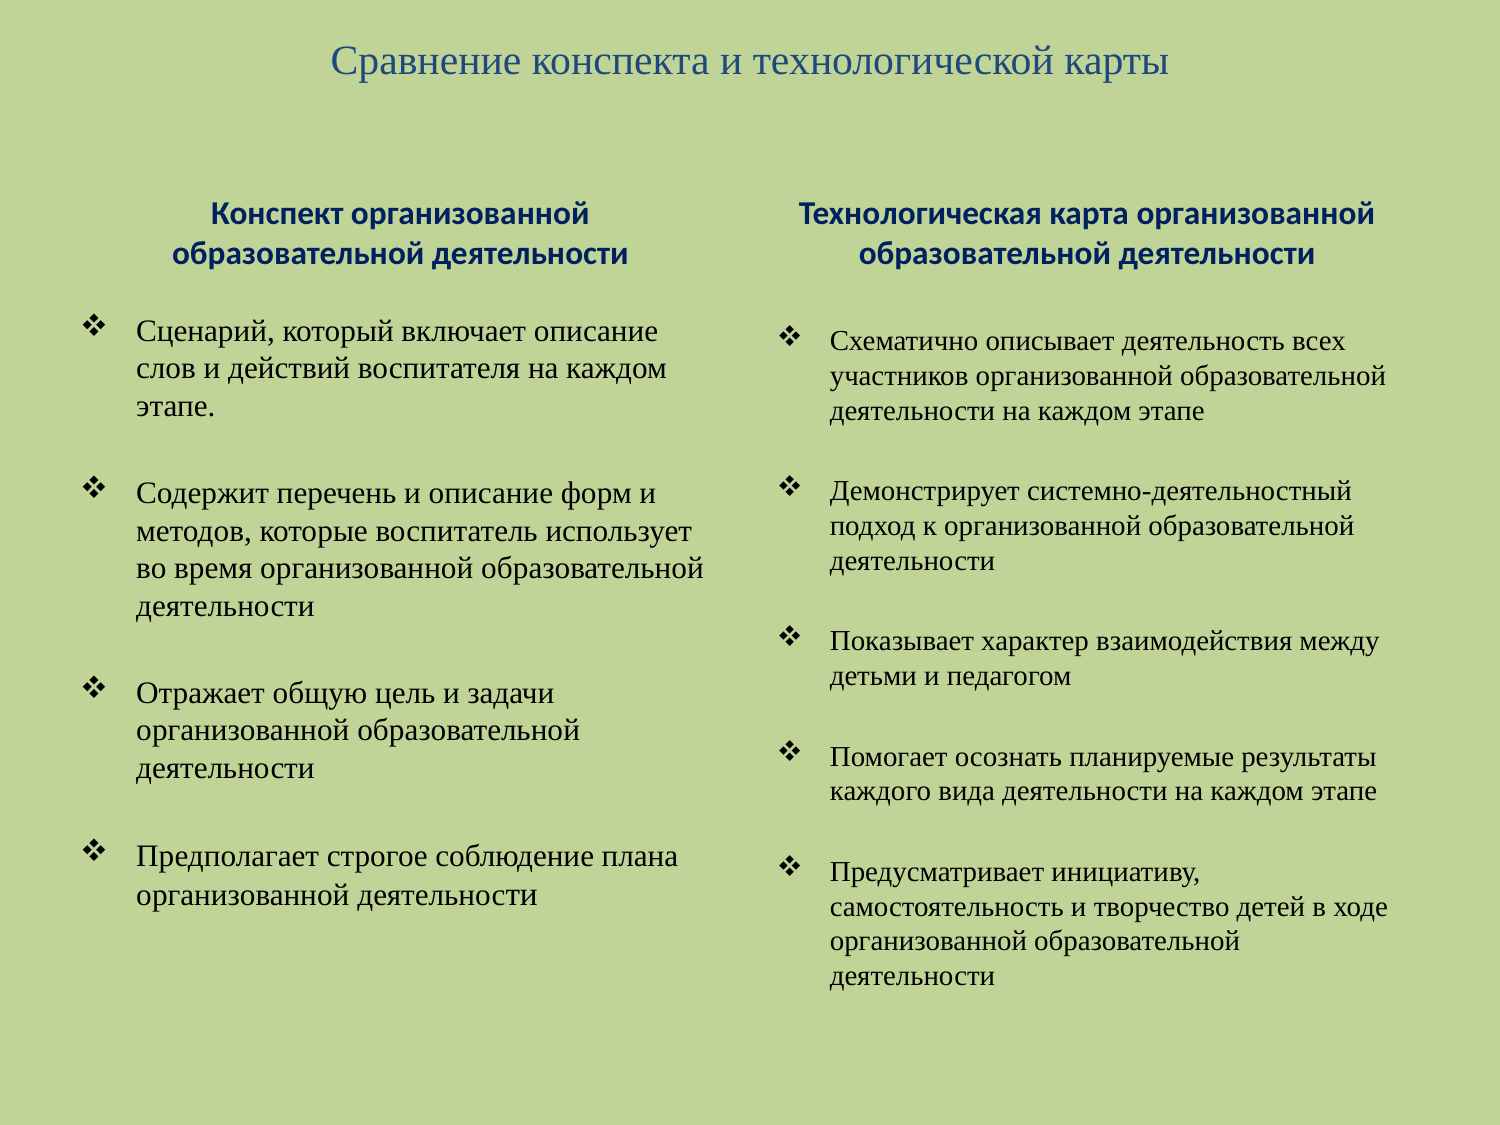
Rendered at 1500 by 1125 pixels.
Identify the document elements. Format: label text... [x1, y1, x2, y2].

list Схематично описывает деятельность всех участников организованной образовательной деятельности на каждом этапе Демонстрирует системно-деятельностный подход к организованной образовательной деятельности Показывает характер взаимодействия между детьми и педагогом Помогает осознать планируемые результаты каждого вида деятельности на каждом этапе Предусматривает инициативу, самостоятельность и творчество детей в ходе организованной образовательной деятельности [761, 314, 1425, 1005]
list Сценарий, который включает описание слов и действий воспитателя на каждом этапе. Содержит перечень и описание форм и методов, которые воспитатель использует во время организованной образовательной деятельности Отражает общую цель и задачи организованной образовательной деятельности Предполагает строгое соблюдение плана организованной деятельности [64, 302, 728, 1022]
title Сравнение конспекта и технологической карты [75, 37, 1426, 79]
list Конспект организованной образовательной деятельности [75, 90, 727, 279]
list Технологическая карта организованной образовательной деятельности [761, 90, 1413, 279]
